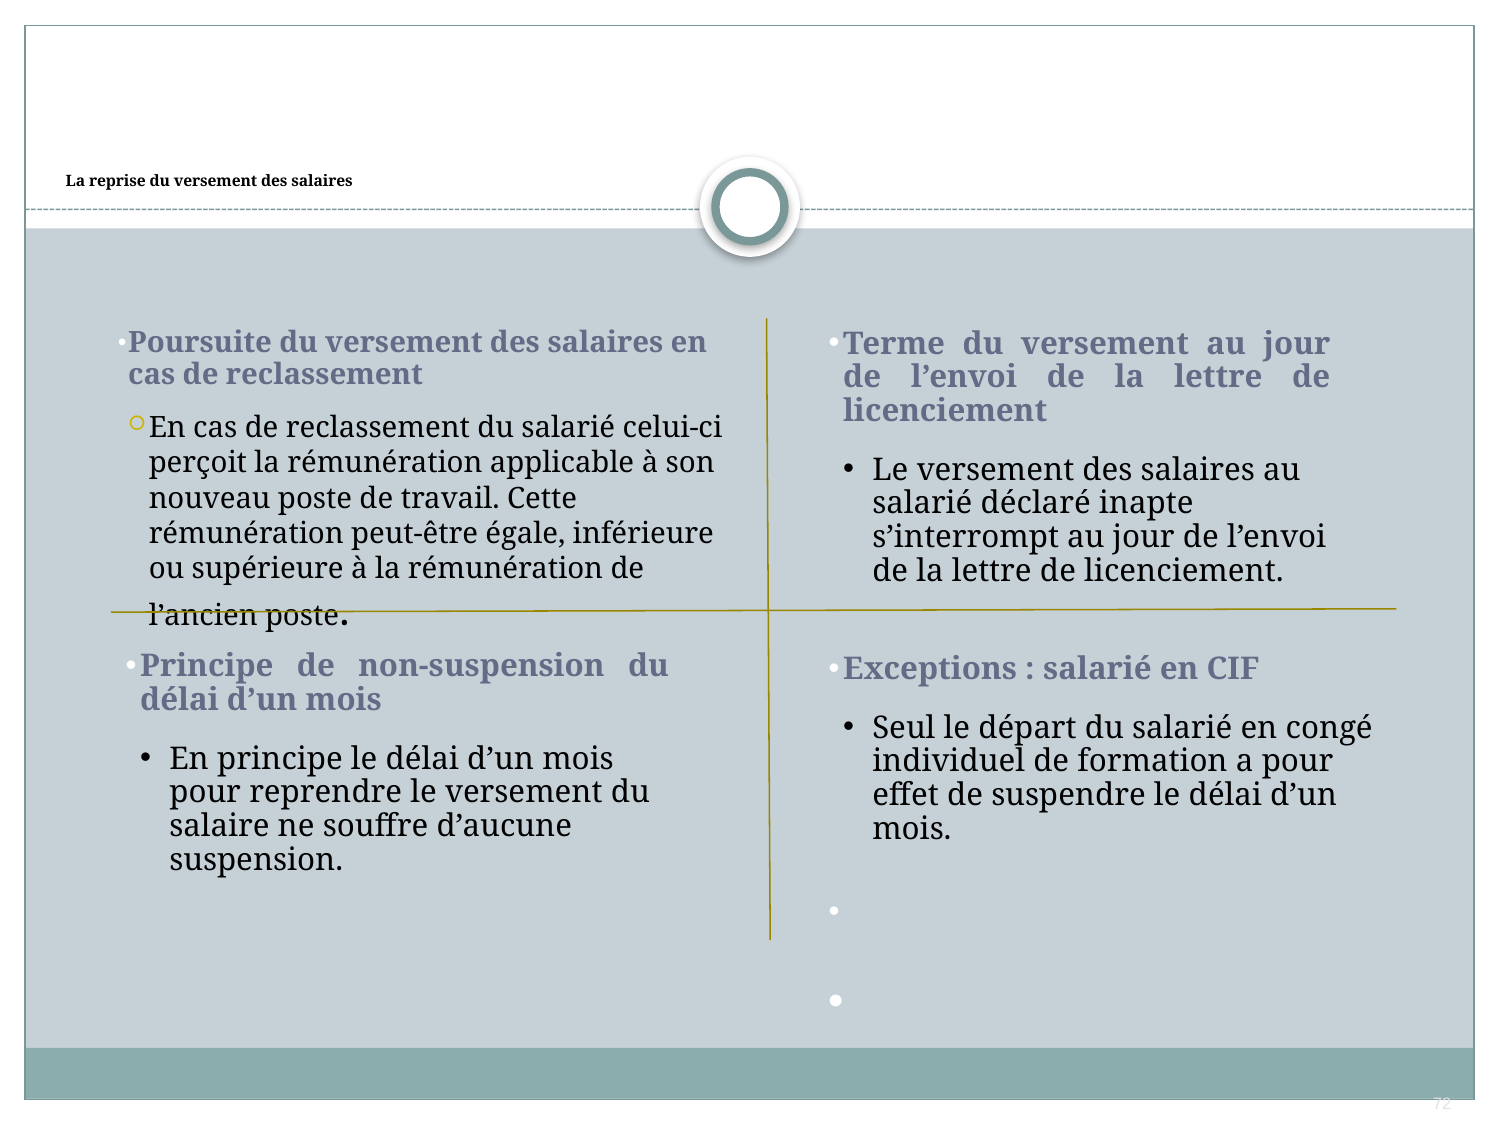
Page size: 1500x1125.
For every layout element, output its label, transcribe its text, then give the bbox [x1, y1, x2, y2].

slide_number 72 [1396, 1080, 1488, 1125]
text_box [766, 318, 771, 605]
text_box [110, 608, 1397, 613]
text_box Terme du versement au jour de l’envoi de la lettre de licenciement Le versement des salaires au salarié déclaré inapte s’interrompt au jour de l’envoi de la lettre de licenciement. [813, 319, 1346, 511]
text_box Exceptions : salarié en CIF Seul le départ du salarié en congé individuel de formation a pour effet de suspendre le délai d’un mois. [813, 645, 1397, 885]
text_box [766, 622, 771, 941]
title La reprise du versement des salaires [0, 33, 1397, 273]
text_box Principe de non-suspension du délai d’un mois En principe le délai d’un mois pour reprendre le versement du salaire ne souffre d’aucune suspension. [110, 642, 685, 928]
list Poursuite du versement des salaires en cas de reclassement En cas de reclassement du salarié celui-ci perçoit la rémunération applicable à son nouveau poste de travail. Cette rémunération peut-être égale, inférieure ou supérieure à la rémunération de l’ancien poste. [103, 320, 759, 643]
